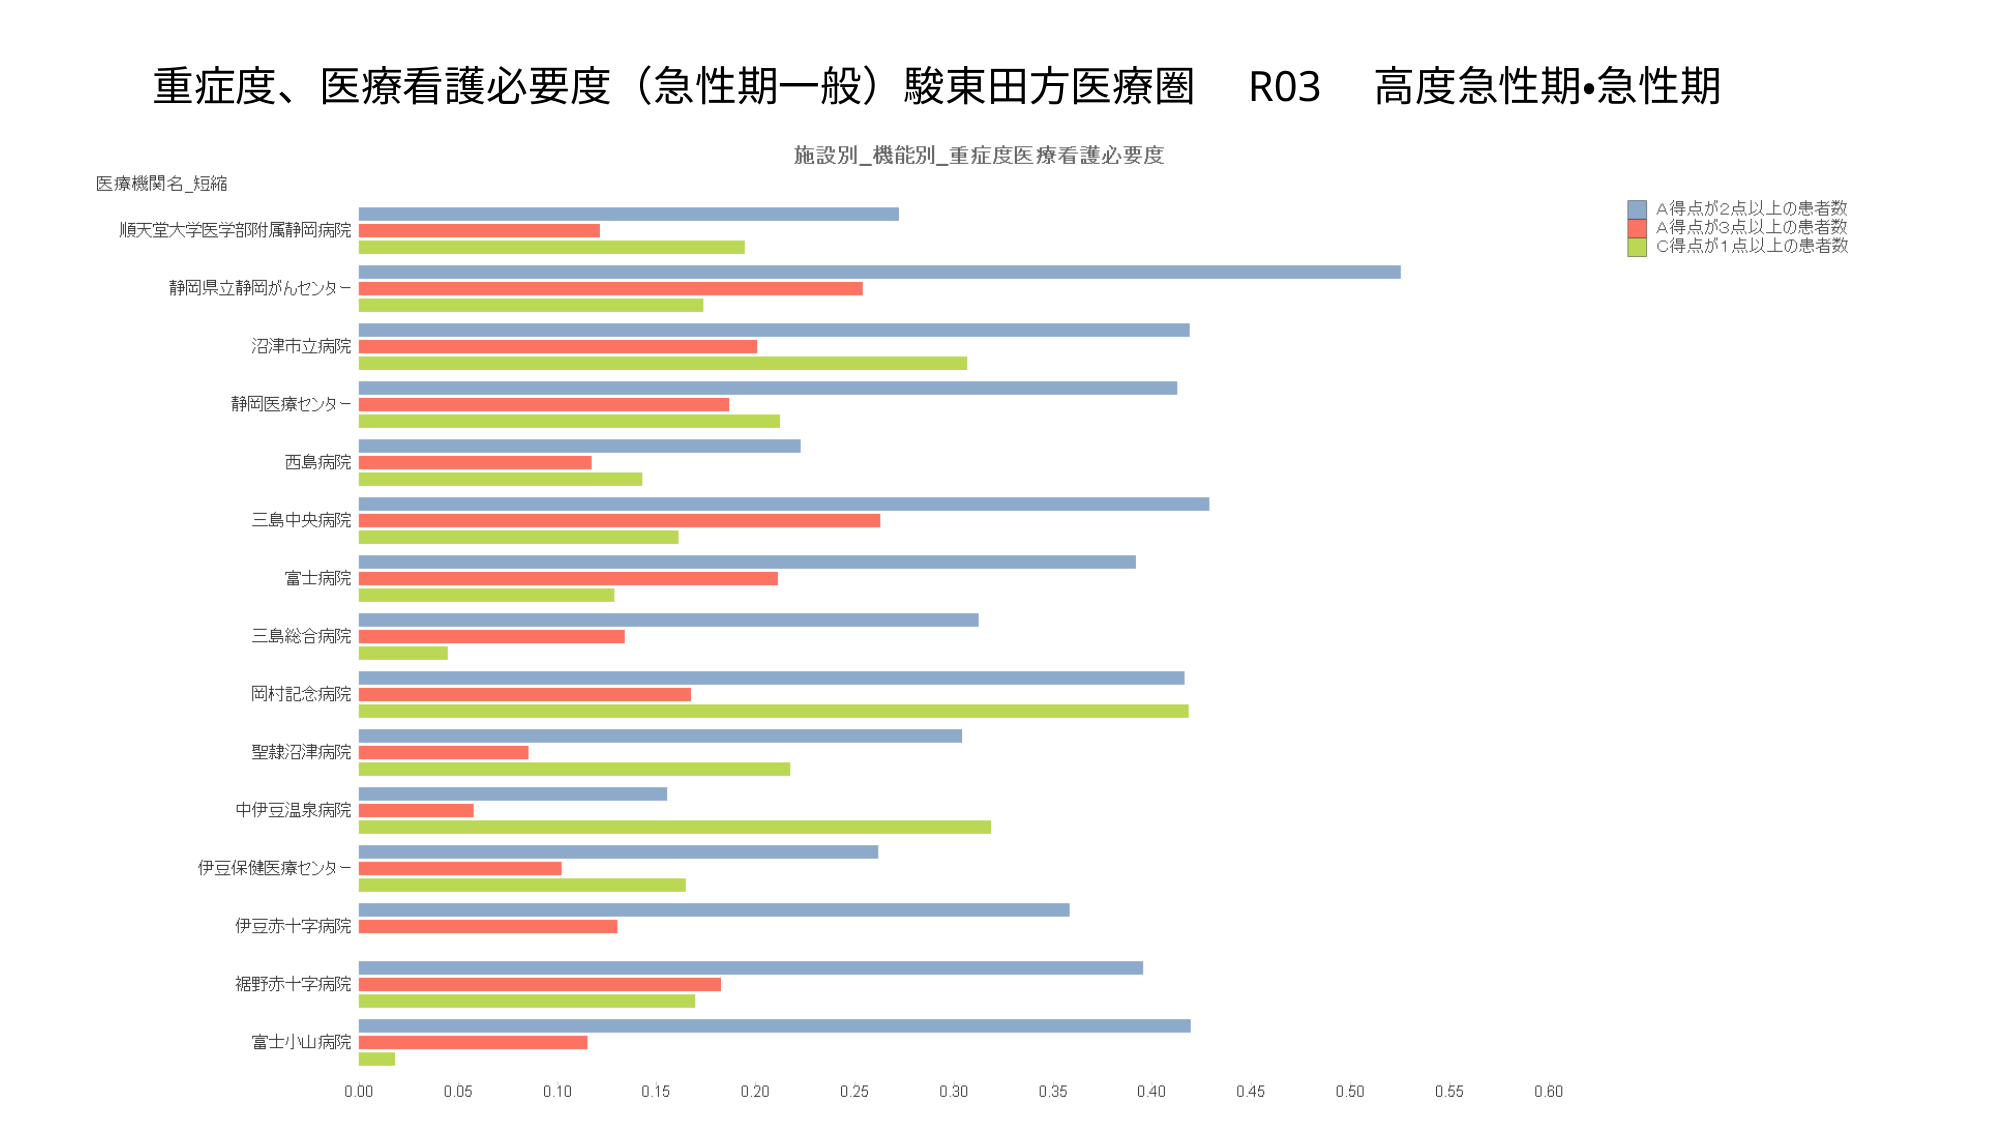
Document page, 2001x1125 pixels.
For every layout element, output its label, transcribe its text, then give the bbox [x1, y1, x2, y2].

picture [96, 137, 1853, 1101]
title 重症度、医療看護必要度（急性期一般）駿東田方医療圏 R03 高度急性期・急性期 [137, 36, 1863, 139]
